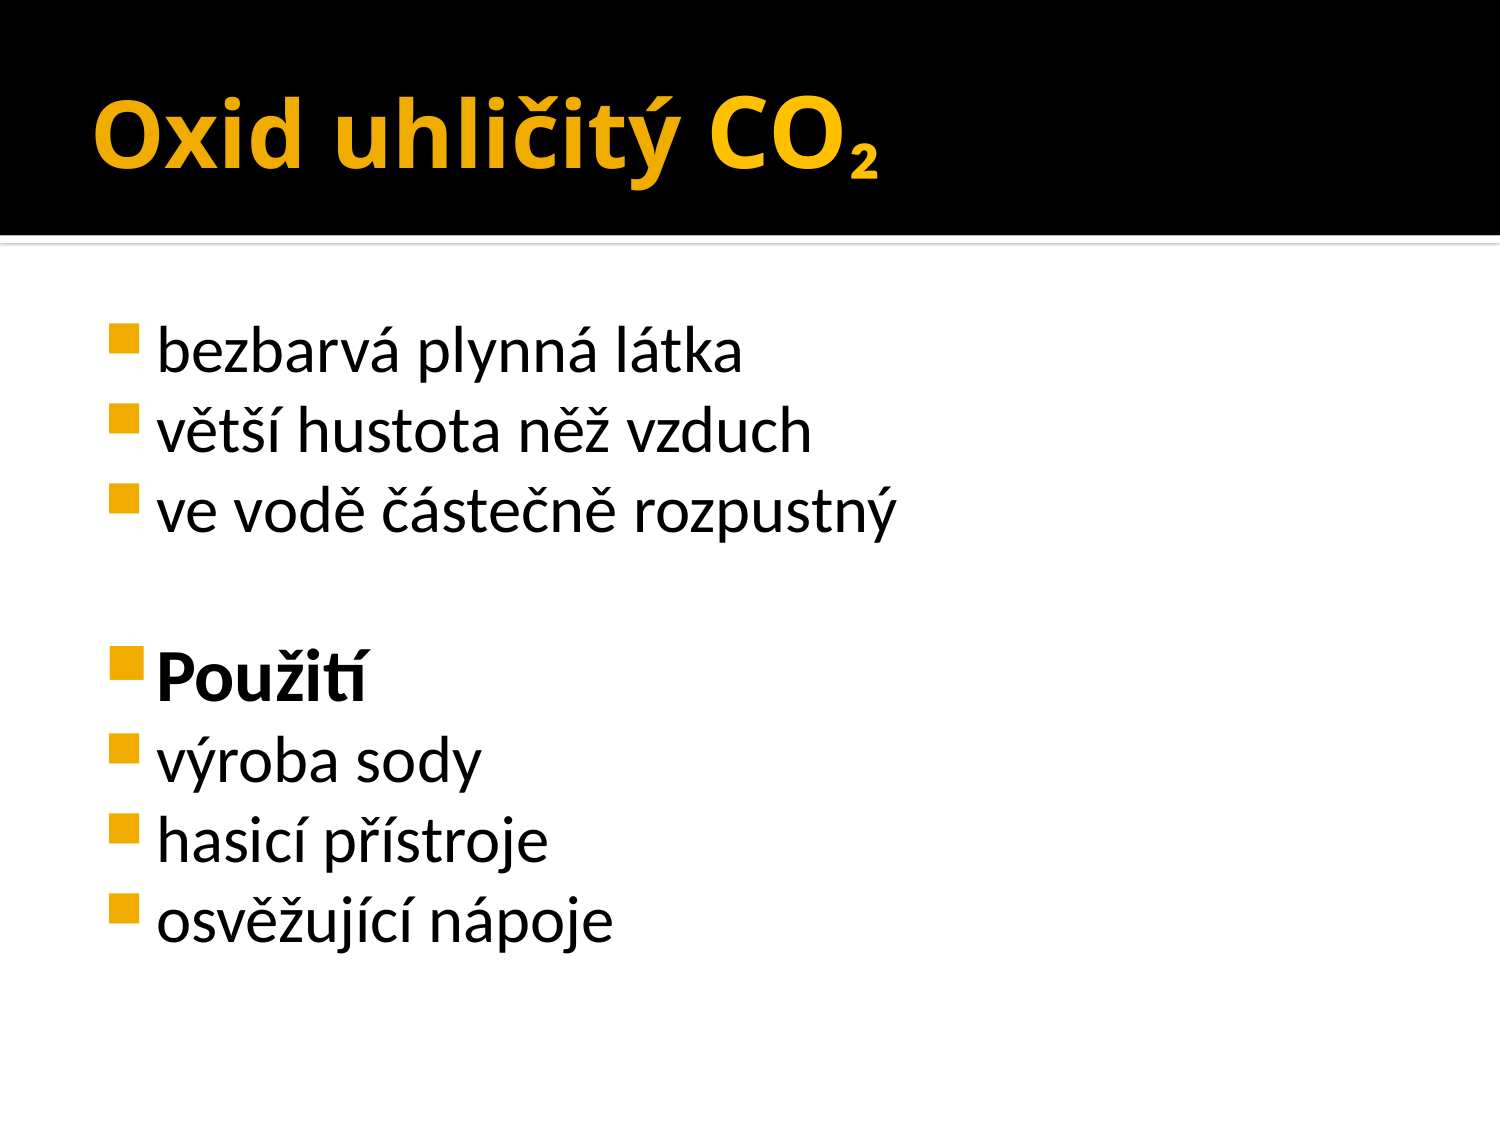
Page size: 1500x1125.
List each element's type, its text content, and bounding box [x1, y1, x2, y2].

list bezbarvá plynná látka větší hustota něž vzduch ve vodě částečně rozpustný Použití výroba sody hasicí přístroje osvěžující nápoje [75, 291, 1425, 1050]
title Oxid uhličitý CO₂ [75, 25, 1425, 231]
